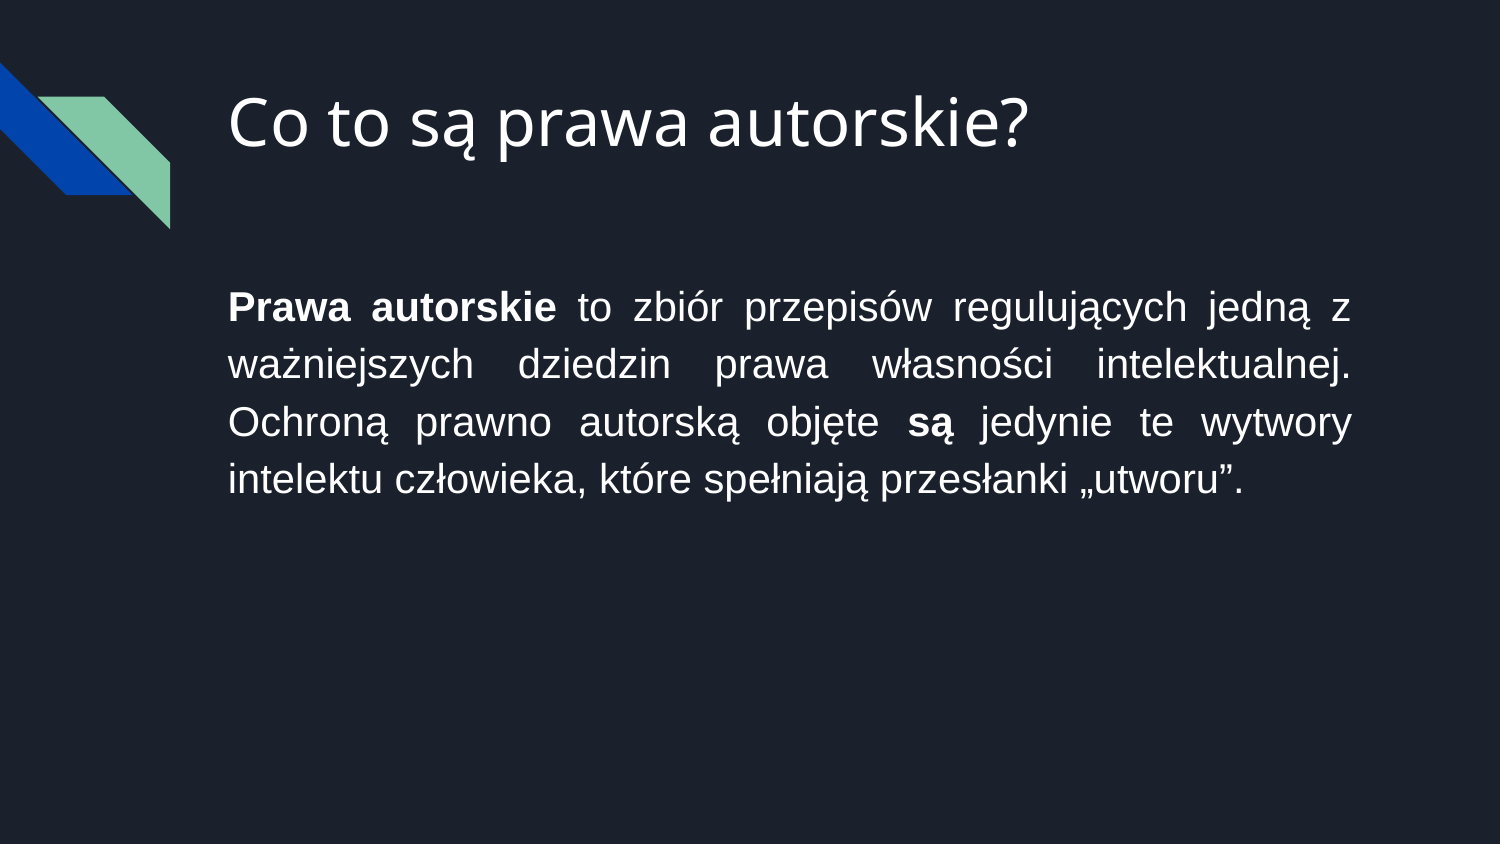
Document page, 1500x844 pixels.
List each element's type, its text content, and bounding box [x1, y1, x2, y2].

title Co to są prawa autorskie? [212, 64, 1368, 215]
list Prawa autorskie to zbiór przepisów regulujących jedną z ważniejszych dziedzin prawa własności intelektualnej. Ochroną prawno autorską objęte są jedynie te wytwory intelektu człowieka, które spełniają przesłanki „utworu”. [212, 257, 1368, 735]
